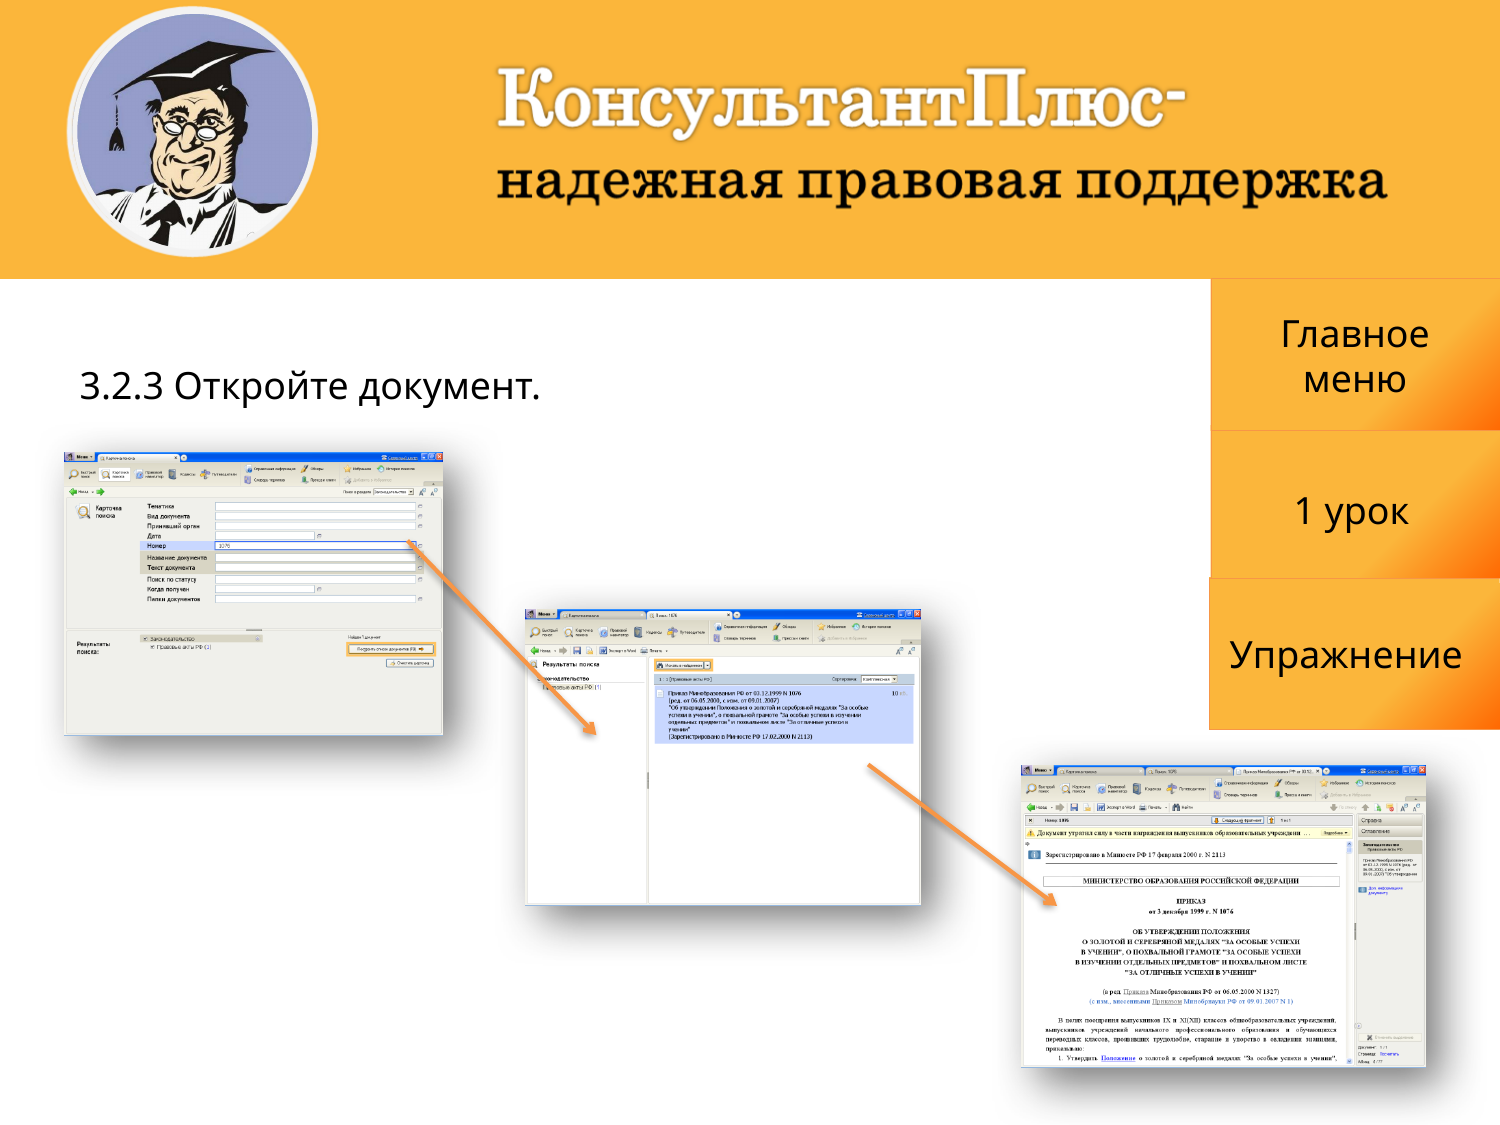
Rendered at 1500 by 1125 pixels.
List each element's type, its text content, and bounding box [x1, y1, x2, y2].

text_box [1209, 432, 1500, 576]
text_box [1209, 288, 1500, 432]
text_box Главное меню [1248, 302, 1462, 408]
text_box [407, 540, 597, 736]
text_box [1208, 577, 1500, 730]
picture [525, 609, 921, 907]
picture [64, 451, 444, 736]
text_box 1 урок [1278, 479, 1500, 540]
picture [0, 0, 1500, 279]
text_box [867, 764, 1058, 907]
picture [1021, 765, 1426, 1069]
text_box 3.2.3 Откройте документ. [64, 354, 609, 415]
